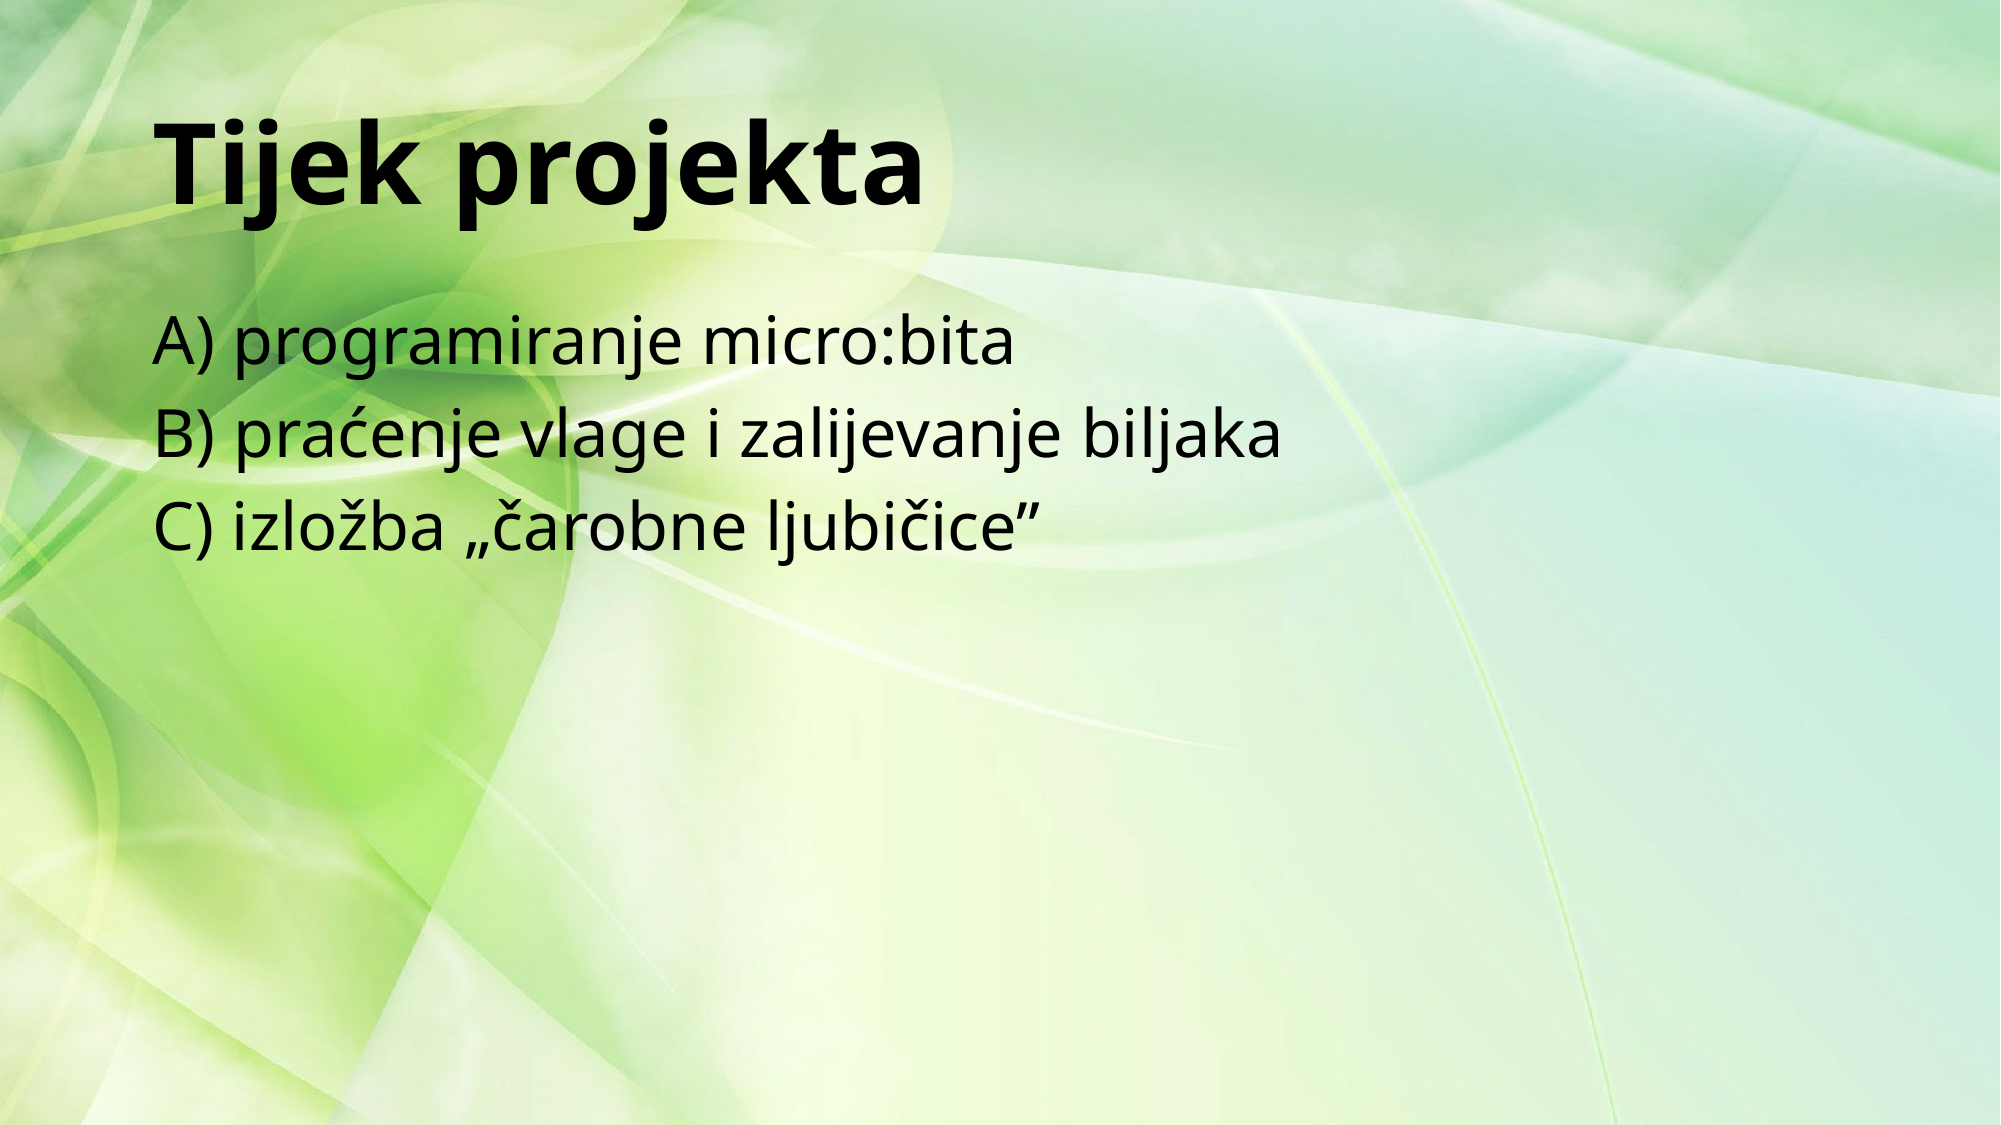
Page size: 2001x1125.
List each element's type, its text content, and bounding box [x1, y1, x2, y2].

list A) programiranje micro:bita B) praćenje vlage i zalijevanje biljaka C) izložba „čarobne ljubičice” [137, 299, 1863, 1014]
title Tijek projekta [137, 59, 1863, 278]
